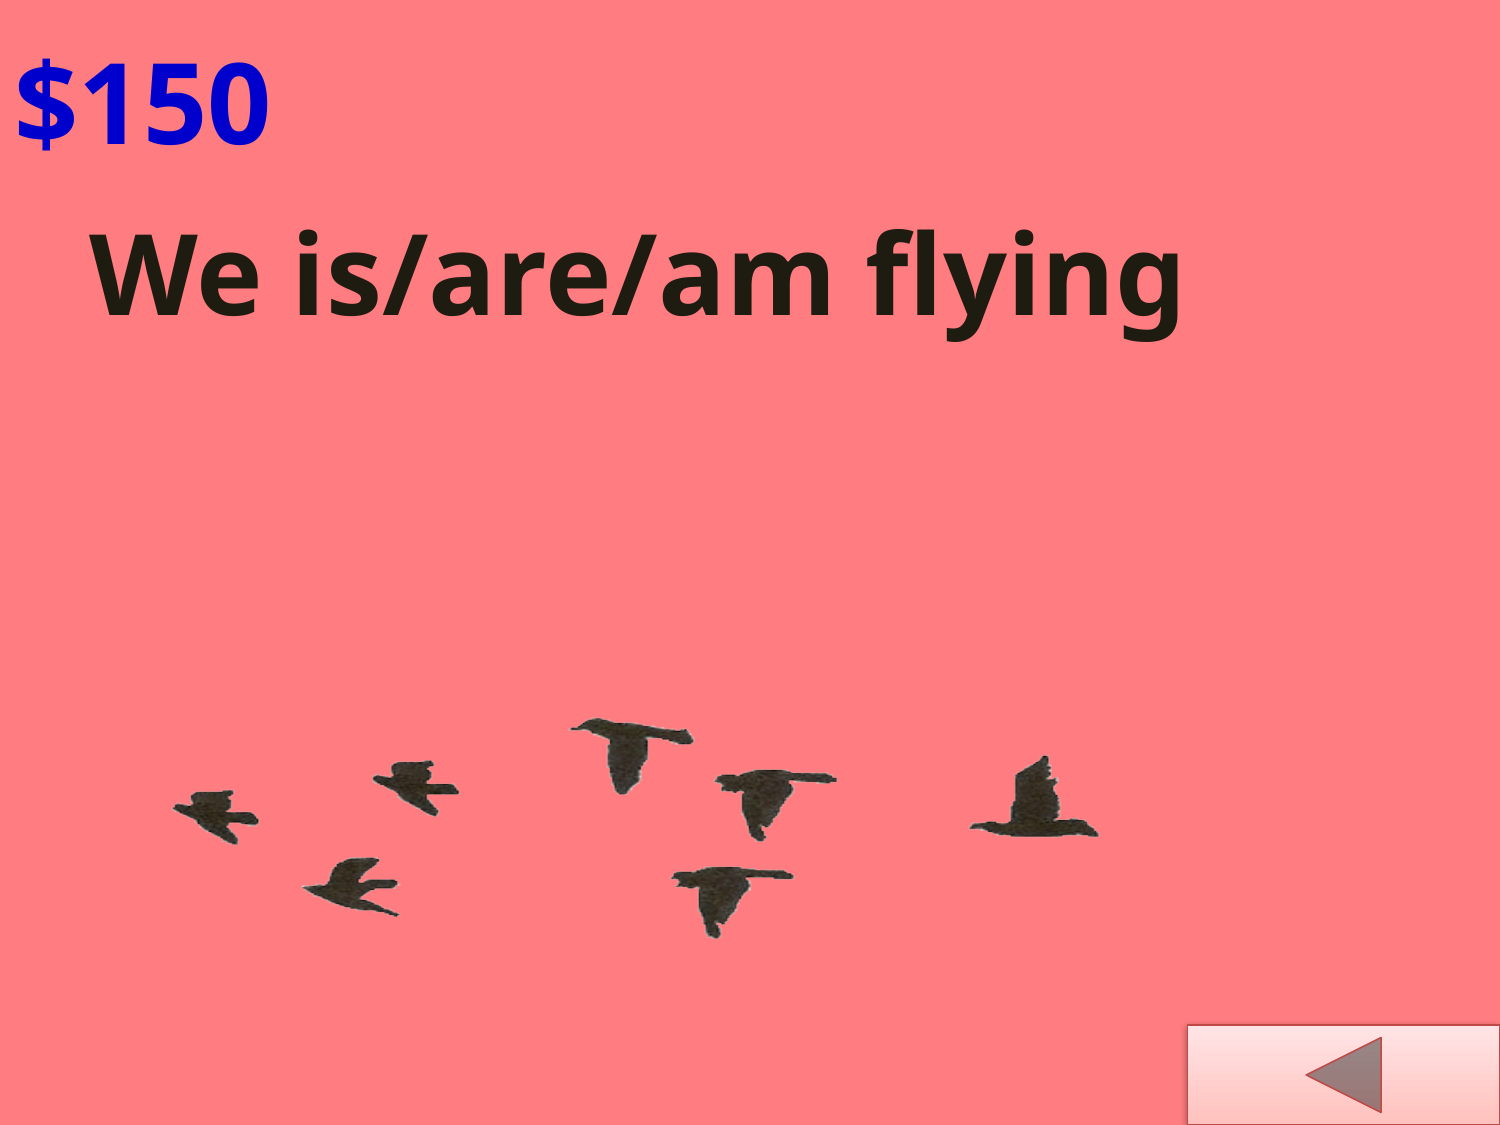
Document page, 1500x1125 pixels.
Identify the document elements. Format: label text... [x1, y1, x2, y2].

text_box $150 [0, 24, 1425, 175]
text_box [1187, 1024, 1500, 1125]
text_box We is/are/am flying [74, 195, 1500, 345]
picture [74, 524, 1168, 1125]
